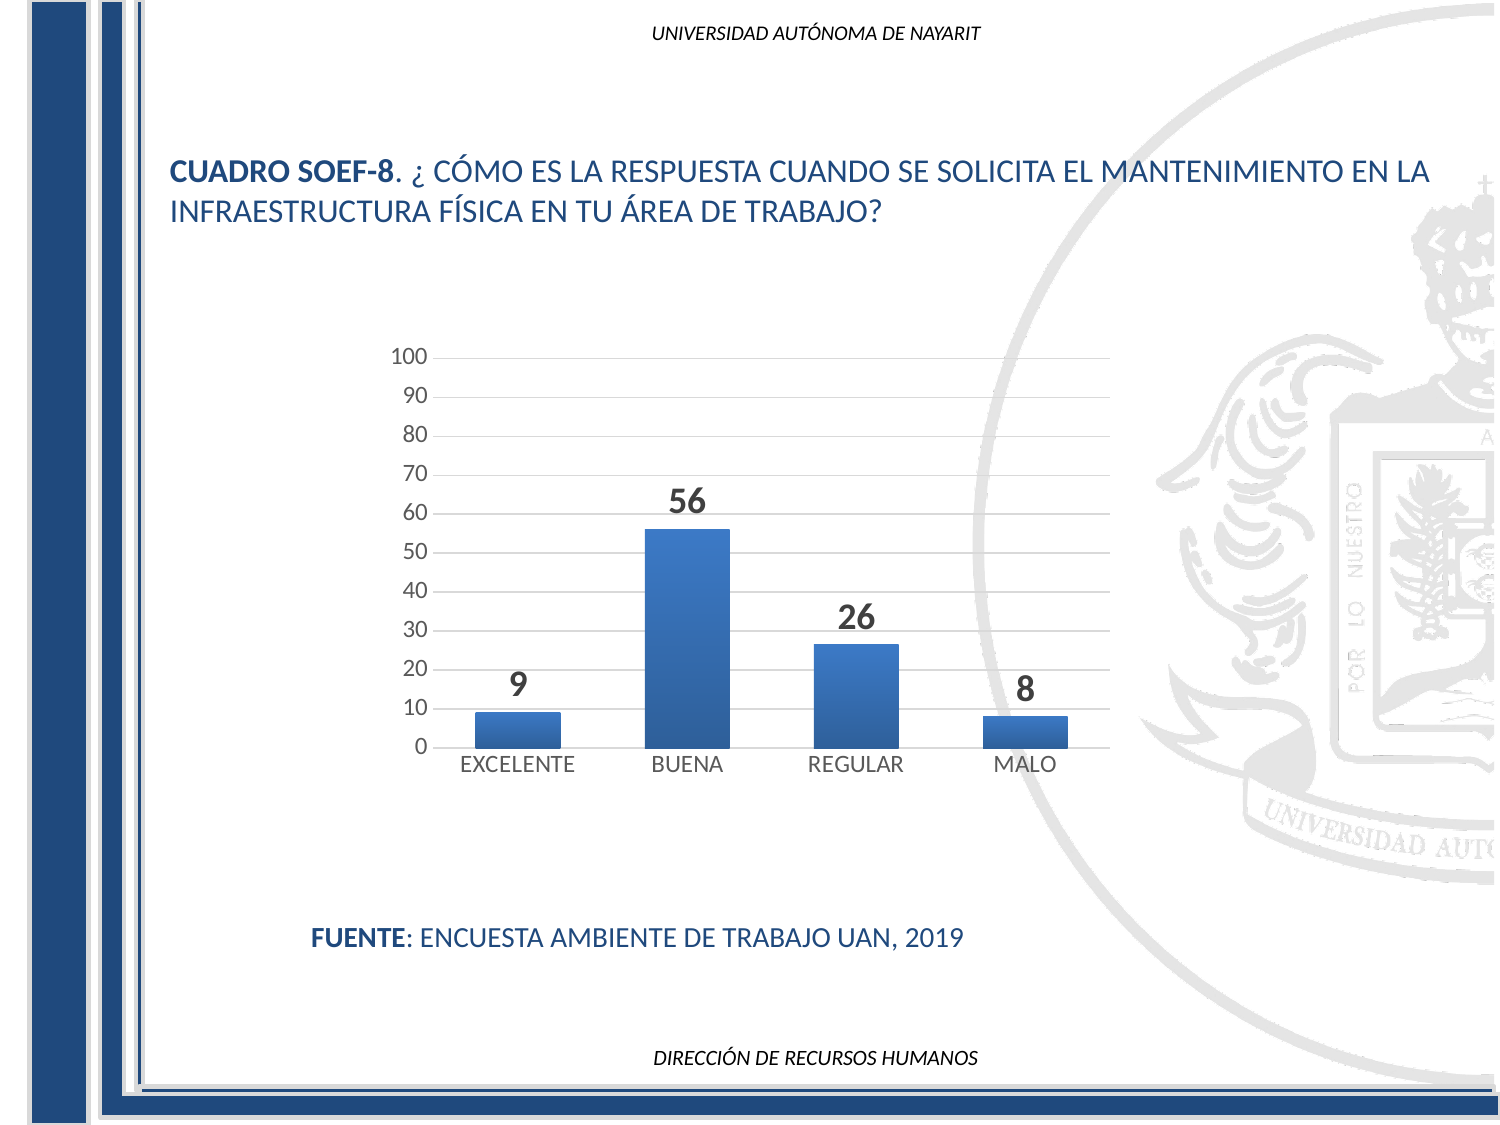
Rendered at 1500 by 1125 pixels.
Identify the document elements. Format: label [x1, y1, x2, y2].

text_box [29, 0, 1500, 1125]
chart [374, 336, 1126, 789]
